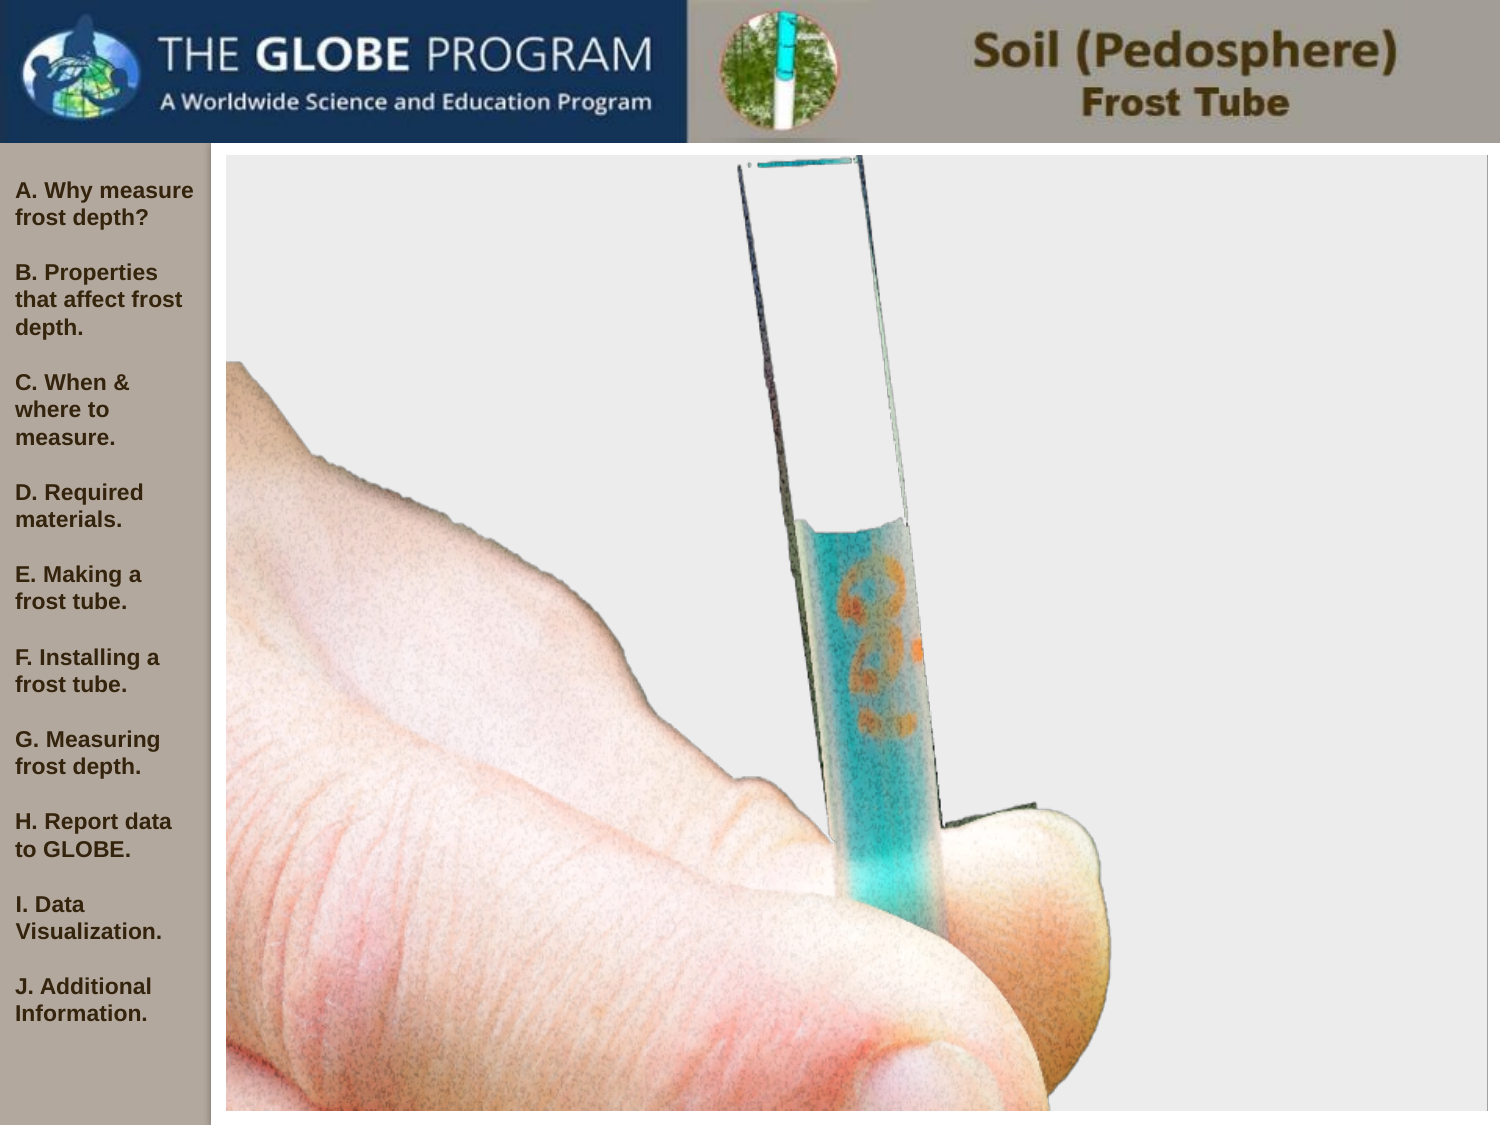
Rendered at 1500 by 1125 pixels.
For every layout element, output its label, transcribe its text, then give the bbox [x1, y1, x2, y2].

picture [225, 154, 1488, 1112]
text_box A. Why measure frost depth? B. Properties that affect frost depth. C. When & where to measure. D. Required materials. E. Making a frost tube. F. Installing a frost tube. G. Measuring frost depth. H. Report data to GLOBE. I. Data Visualization. J. Additional Information. [0, 151, 206, 1125]
picture [0, 0, 1500, 143]
